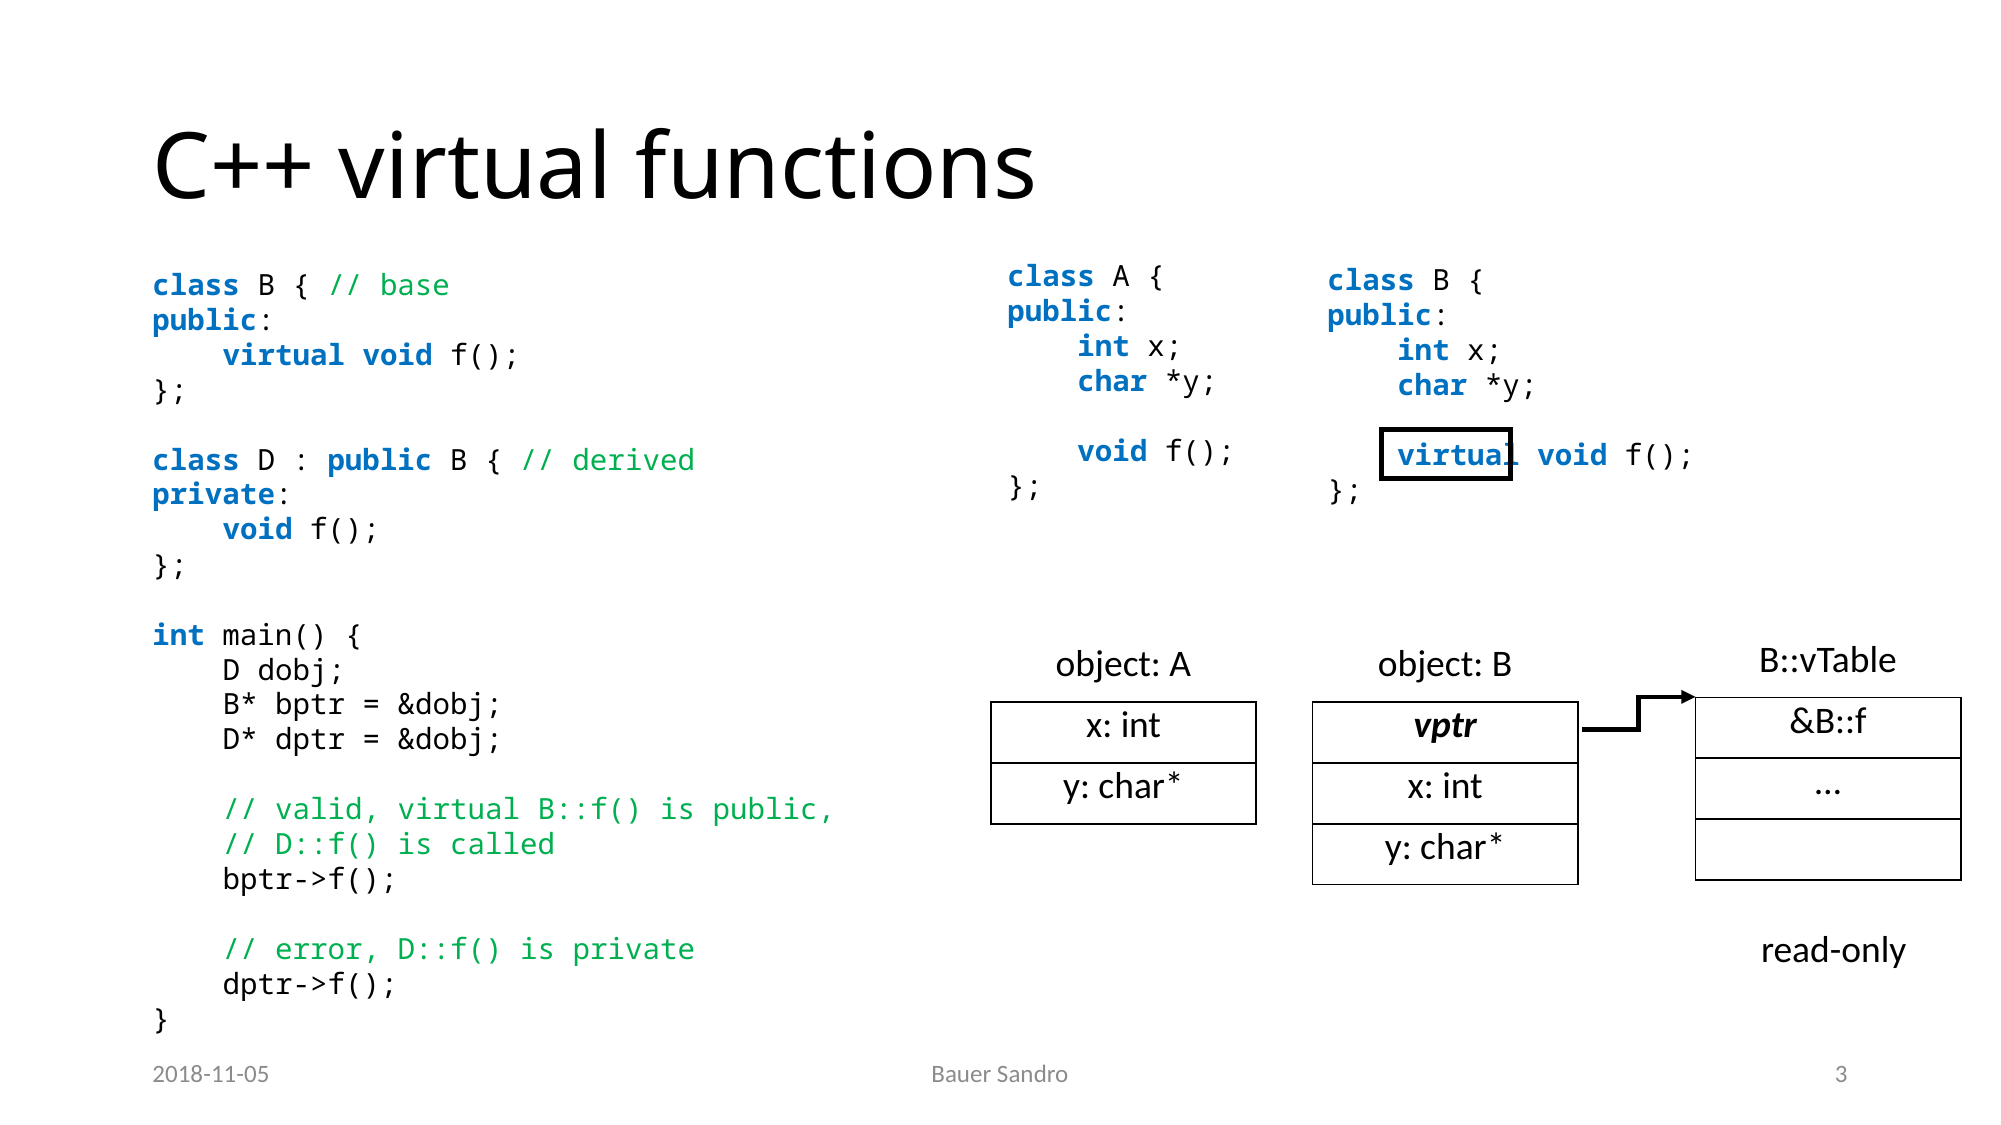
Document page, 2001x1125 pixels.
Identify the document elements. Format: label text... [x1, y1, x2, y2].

text_box [1380, 428, 1512, 480]
text_box class A { public: int x; char *y; void f(); }; [992, 250, 1256, 510]
table_cell x: int [1313, 764, 1577, 823]
text_box class B { public: int x; char *y; virtual void f(); }; [1312, 254, 1763, 514]
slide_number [137, 1043, 588, 1103]
table_cell x: int [992, 703, 1255, 762]
table_cell y: char* [992, 764, 1255, 823]
table_header B::vTable [1695, 637, 1961, 697]
table_cell vptr [1313, 703, 1577, 762]
table_cell [1696, 820, 1960, 879]
table_header object: A [991, 641, 1256, 701]
table_cell &B::f [1696, 698, 1960, 757]
title C++ virtual functions [137, 59, 1863, 278]
table_cell … [1696, 759, 1960, 818]
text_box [1581, 696, 1696, 730]
table_header object: B [1313, 641, 1578, 701]
slide_number 3 [1412, 1042, 1863, 1103]
text_box read-only [1746, 918, 1922, 978]
text_box class B { // base public: virtual void f(); }; class D : public B { // derived private: void f(); }; int main() { D dobj; B* bptr = &dobj; D* dptr = &dobj; // valid, virtual B::f() is public, // D::f() is called bptr->f(); // error, D::f() is private dptr->f(); } [137, 258, 1500, 1043]
footer Bauer Sandro [662, 1043, 1338, 1103]
table_cell y: char* [1313, 825, 1577, 884]
